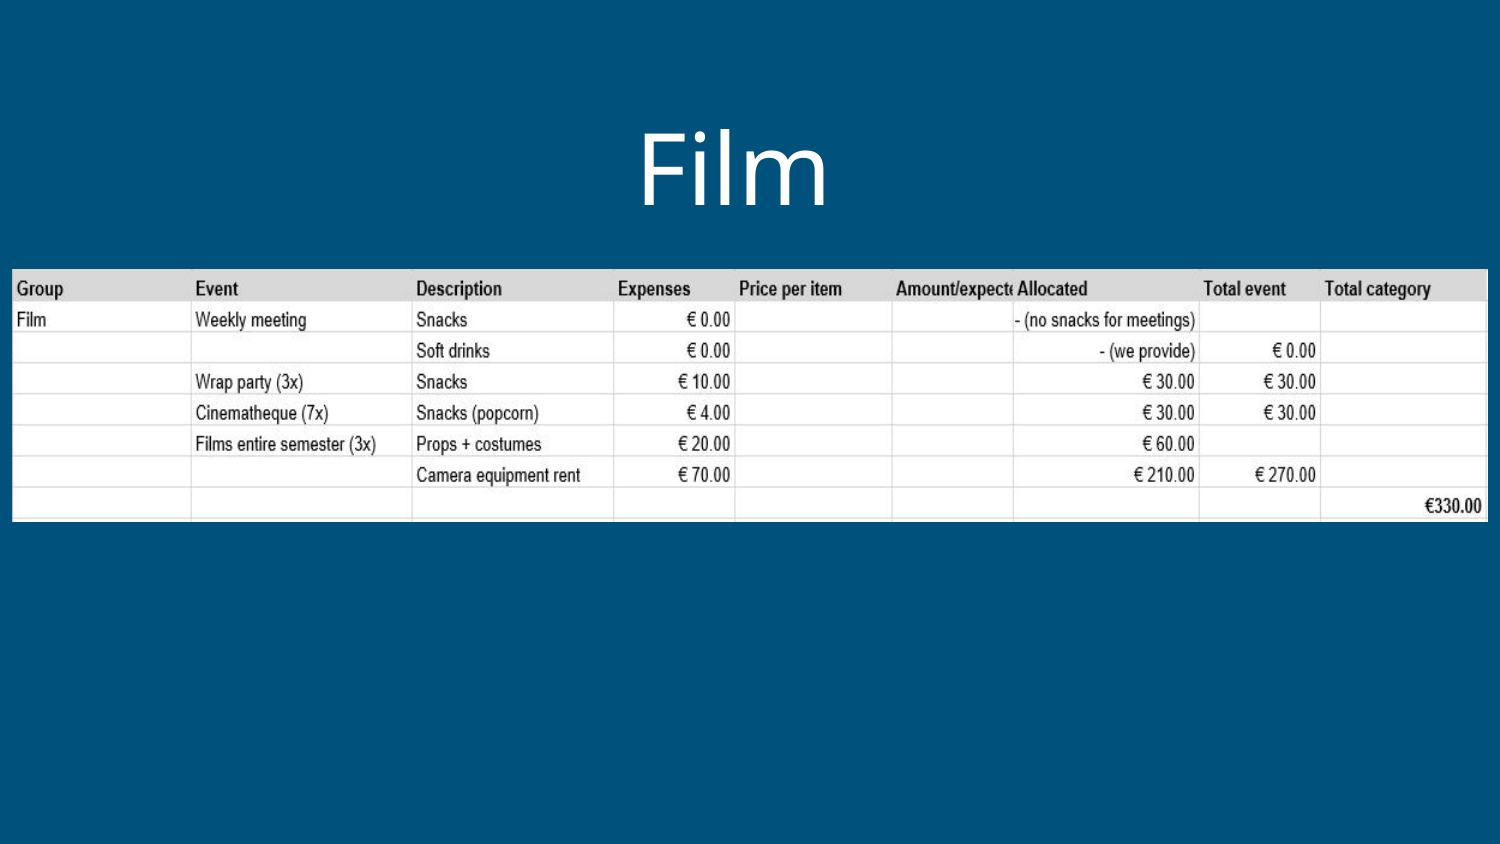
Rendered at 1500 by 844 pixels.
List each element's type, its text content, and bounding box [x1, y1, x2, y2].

picture [13, 270, 1487, 521]
title Film [80, 86, 1387, 245]
